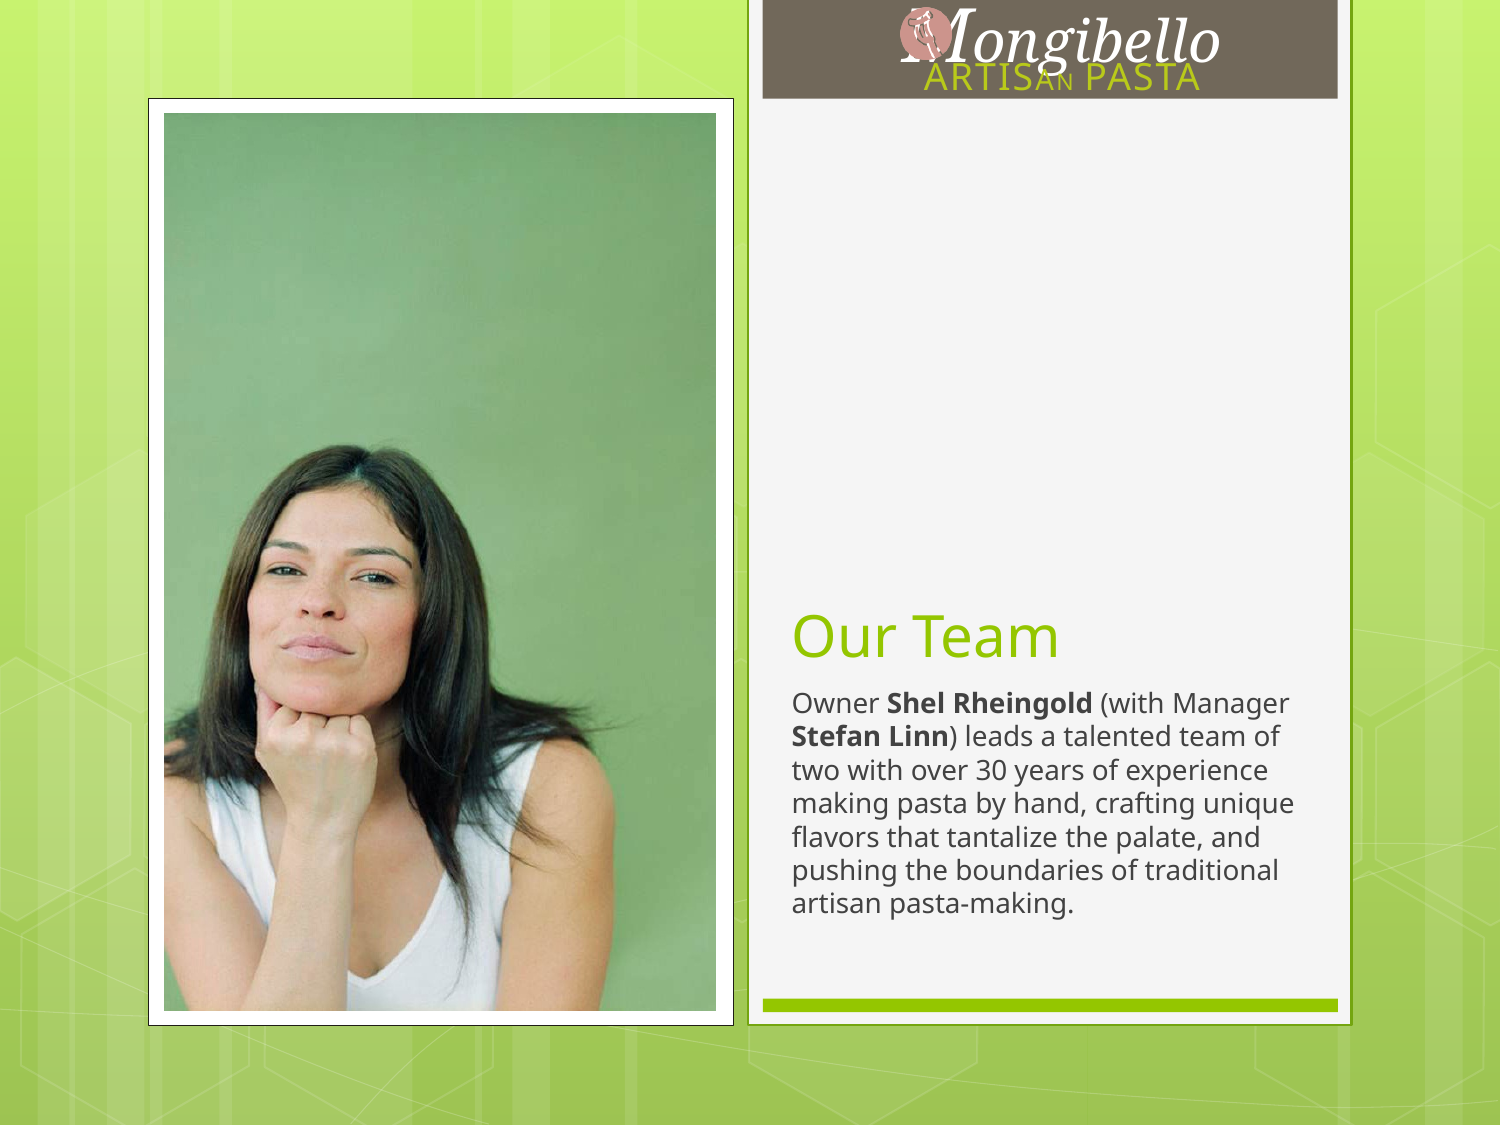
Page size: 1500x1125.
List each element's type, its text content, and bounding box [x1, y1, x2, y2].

picture [164, 113, 717, 1011]
title Our Team [776, 436, 1319, 677]
list Owner Shel Rheingold (with Manager Stefan Linn) leads a talented team of two with over 30 years of experience making pasta by hand, crafting unique flavors that tantalize the palate, and pushing the boundaries of traditional artisan pasta-making. [776, 678, 1319, 928]
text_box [899, 0, 1192, 107]
